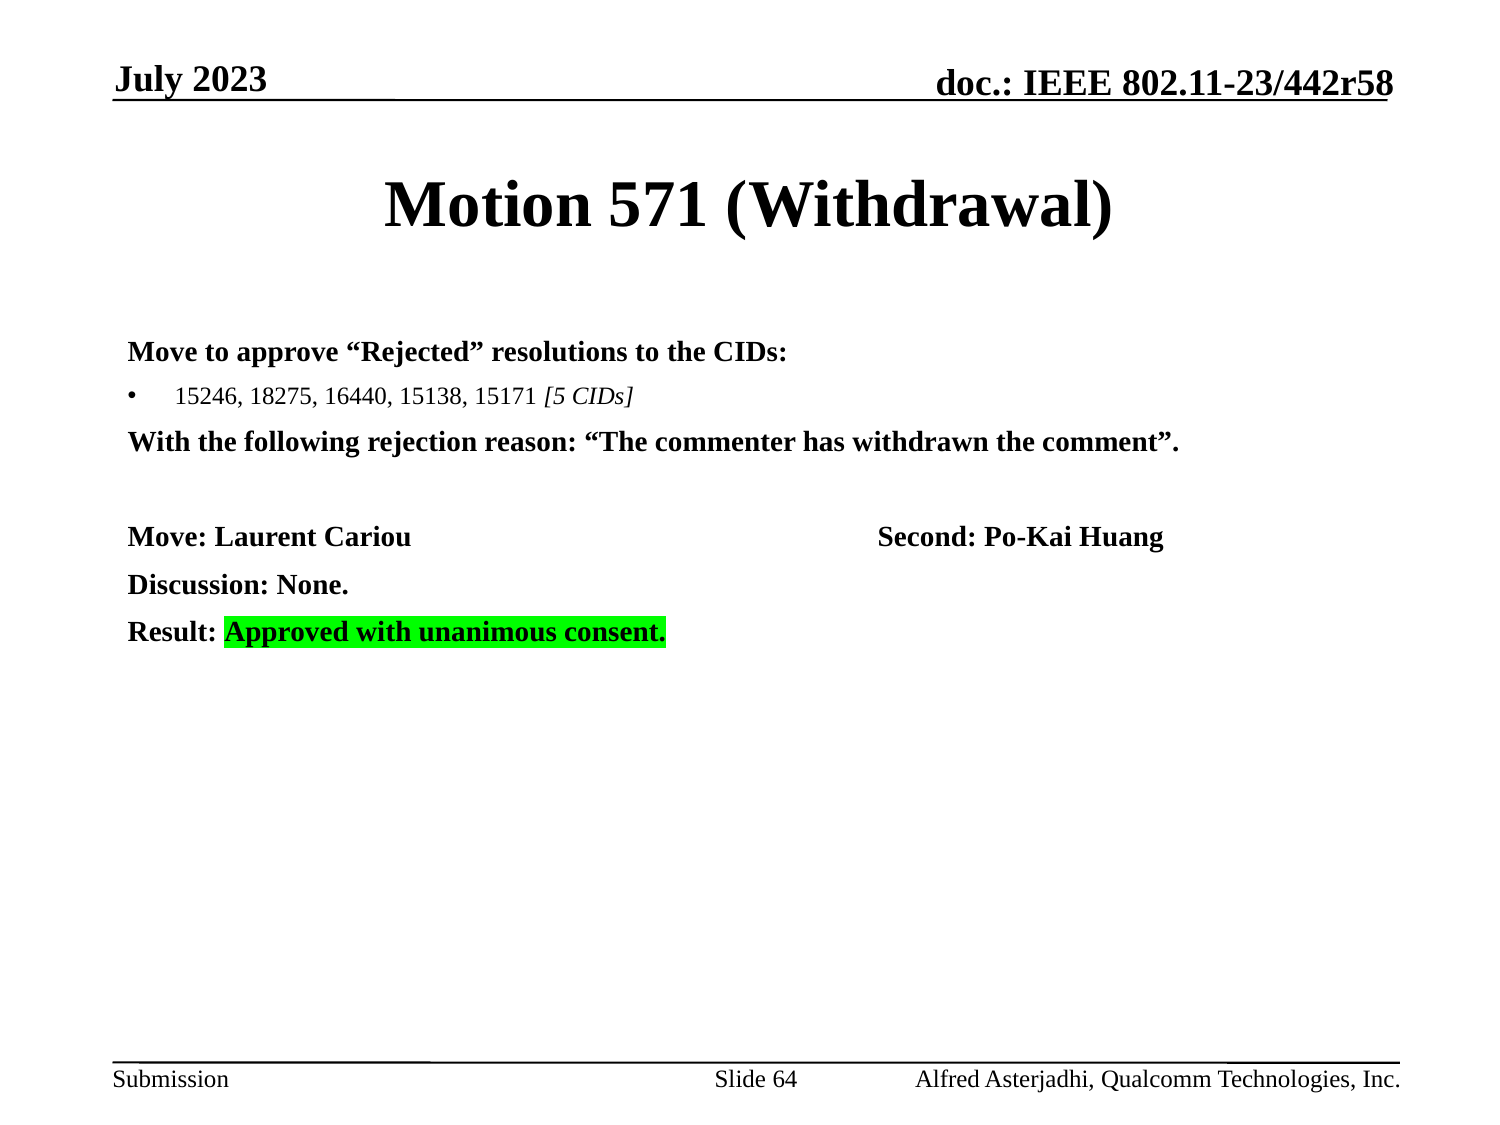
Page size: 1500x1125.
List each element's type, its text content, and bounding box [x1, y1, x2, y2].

title Motion 571 (Withdrawal) [112, 112, 1388, 288]
list Move to approve “Rejected” resolutions to the CIDs: 15246, 18275, 16440, 15138, 15171 [5 CIDs] With the following rejection reason: “The commenter has withdrawn the comment”. Move: Laurent Cariou Second: Po-Kai Huang Discussion: None. Result: Approved with unanimous consent. [112, 324, 1388, 1063]
slide_number Slide 64 [712, 1061, 800, 1123]
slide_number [114, 54, 423, 100]
footer Alfred Asterjadhi, Qualcomm Technologies, Inc. [878, 1061, 1402, 1093]
